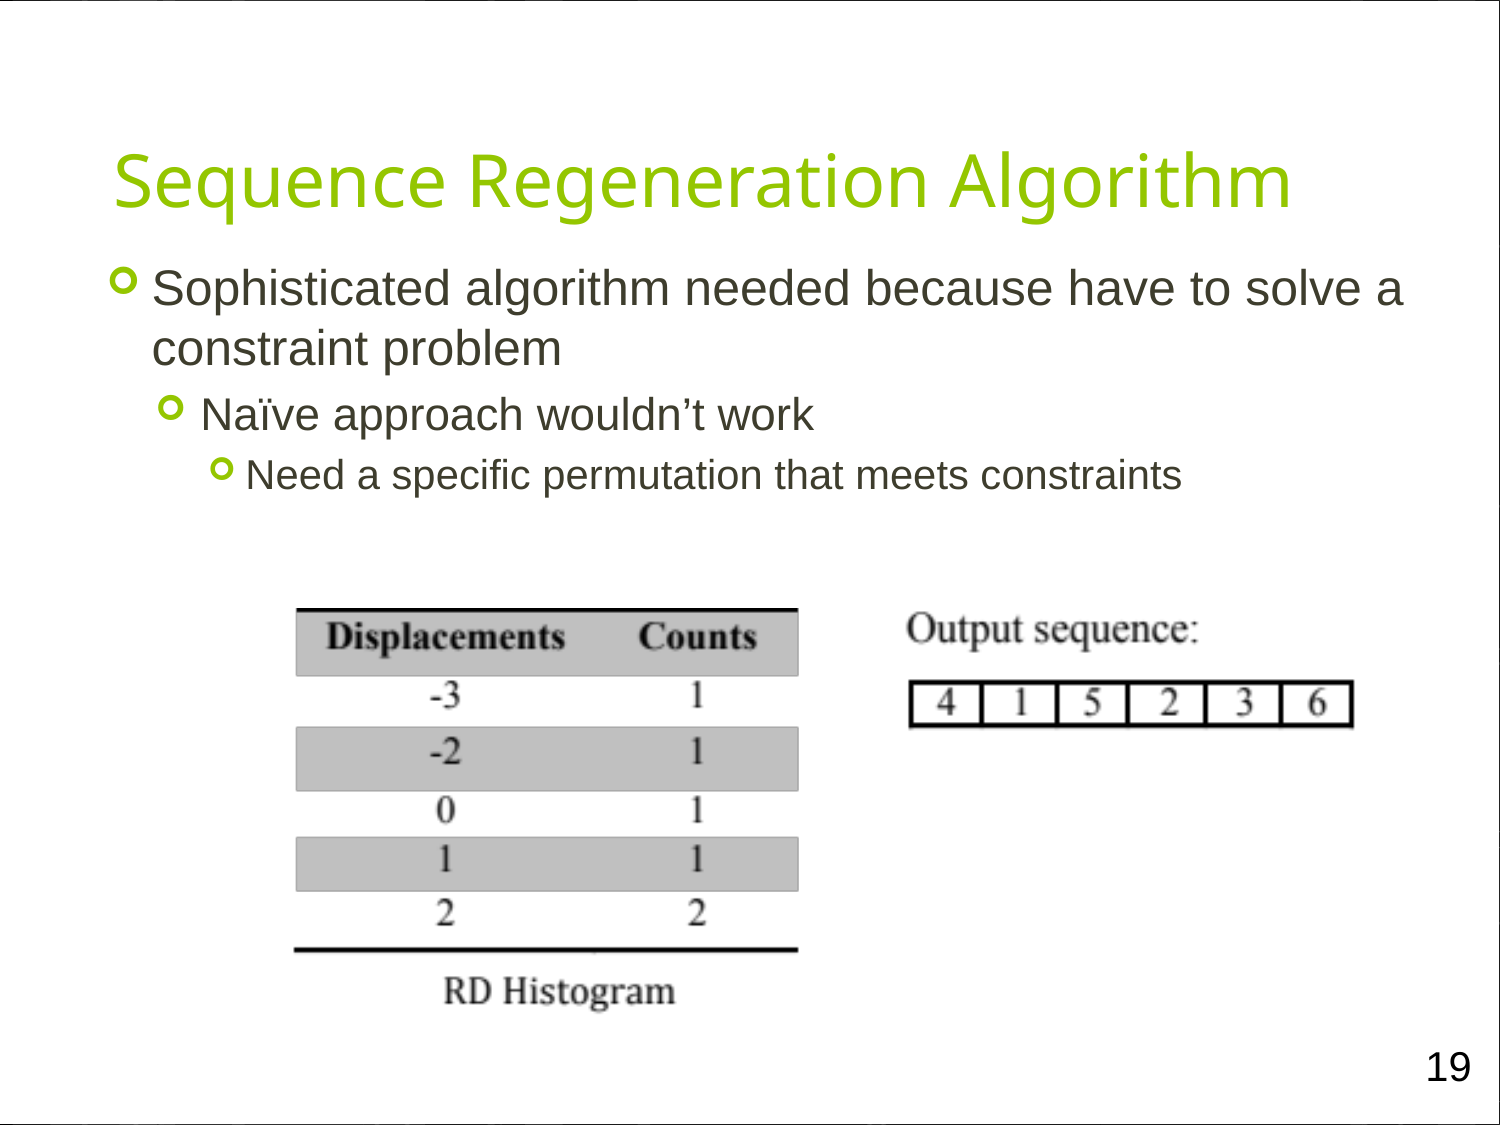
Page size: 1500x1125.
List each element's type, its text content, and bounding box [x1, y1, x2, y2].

slide_number 19 [1410, 1059, 1500, 1110]
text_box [0, 605, 1500, 1049]
title Sequence Regeneration Algorithm [98, 107, 1408, 231]
list Sophisticated algorithm needed because have to solve a constraint problem Naïve approach wouldn’t work Need a specific permutation that meets constraints [80, 247, 1423, 572]
